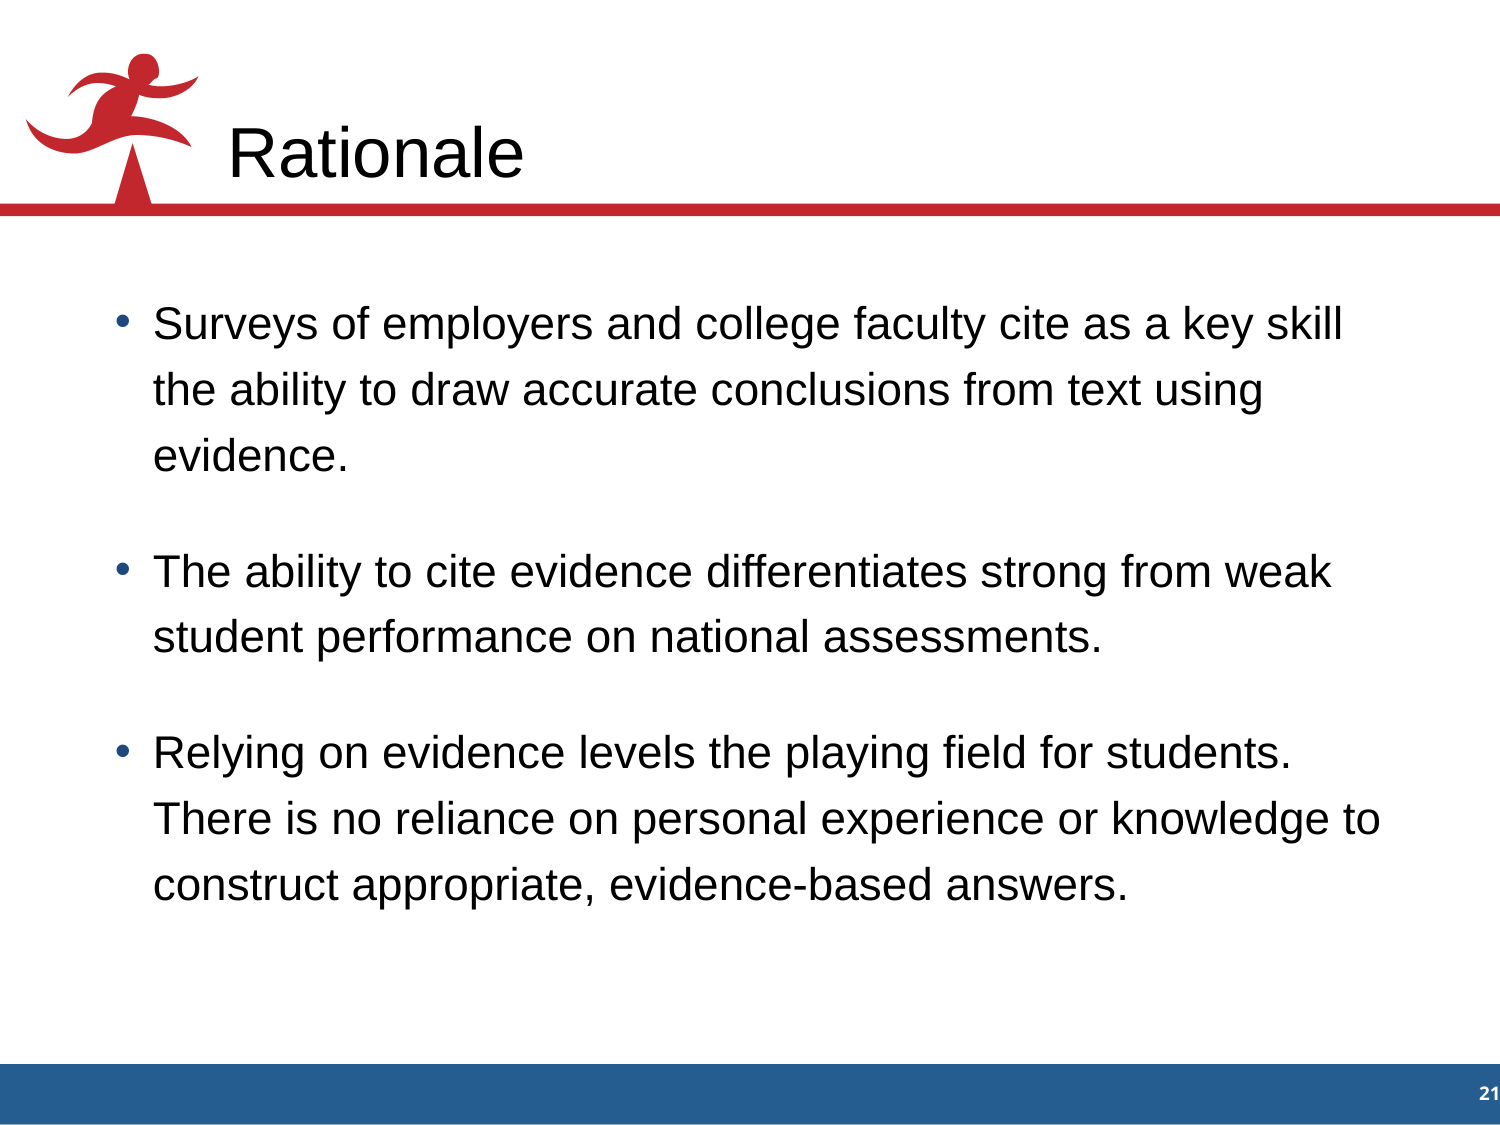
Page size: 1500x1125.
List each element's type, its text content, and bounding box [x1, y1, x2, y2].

title Rationale [212, 50, 1375, 200]
picture [0, 0, 1500, 1125]
list Surveys of employers and college faculty cite as a key skill the ability to draw accurate conclusions from text using evidence. college and the workplace. The ability to cite evidence differentiates strong from weak student performance on national assessments. Relying on evidence levels the playing field for students. There is no reliance on personal experience or knowledge to construct appropriate, evidence-based answers. [99, 275, 1400, 949]
